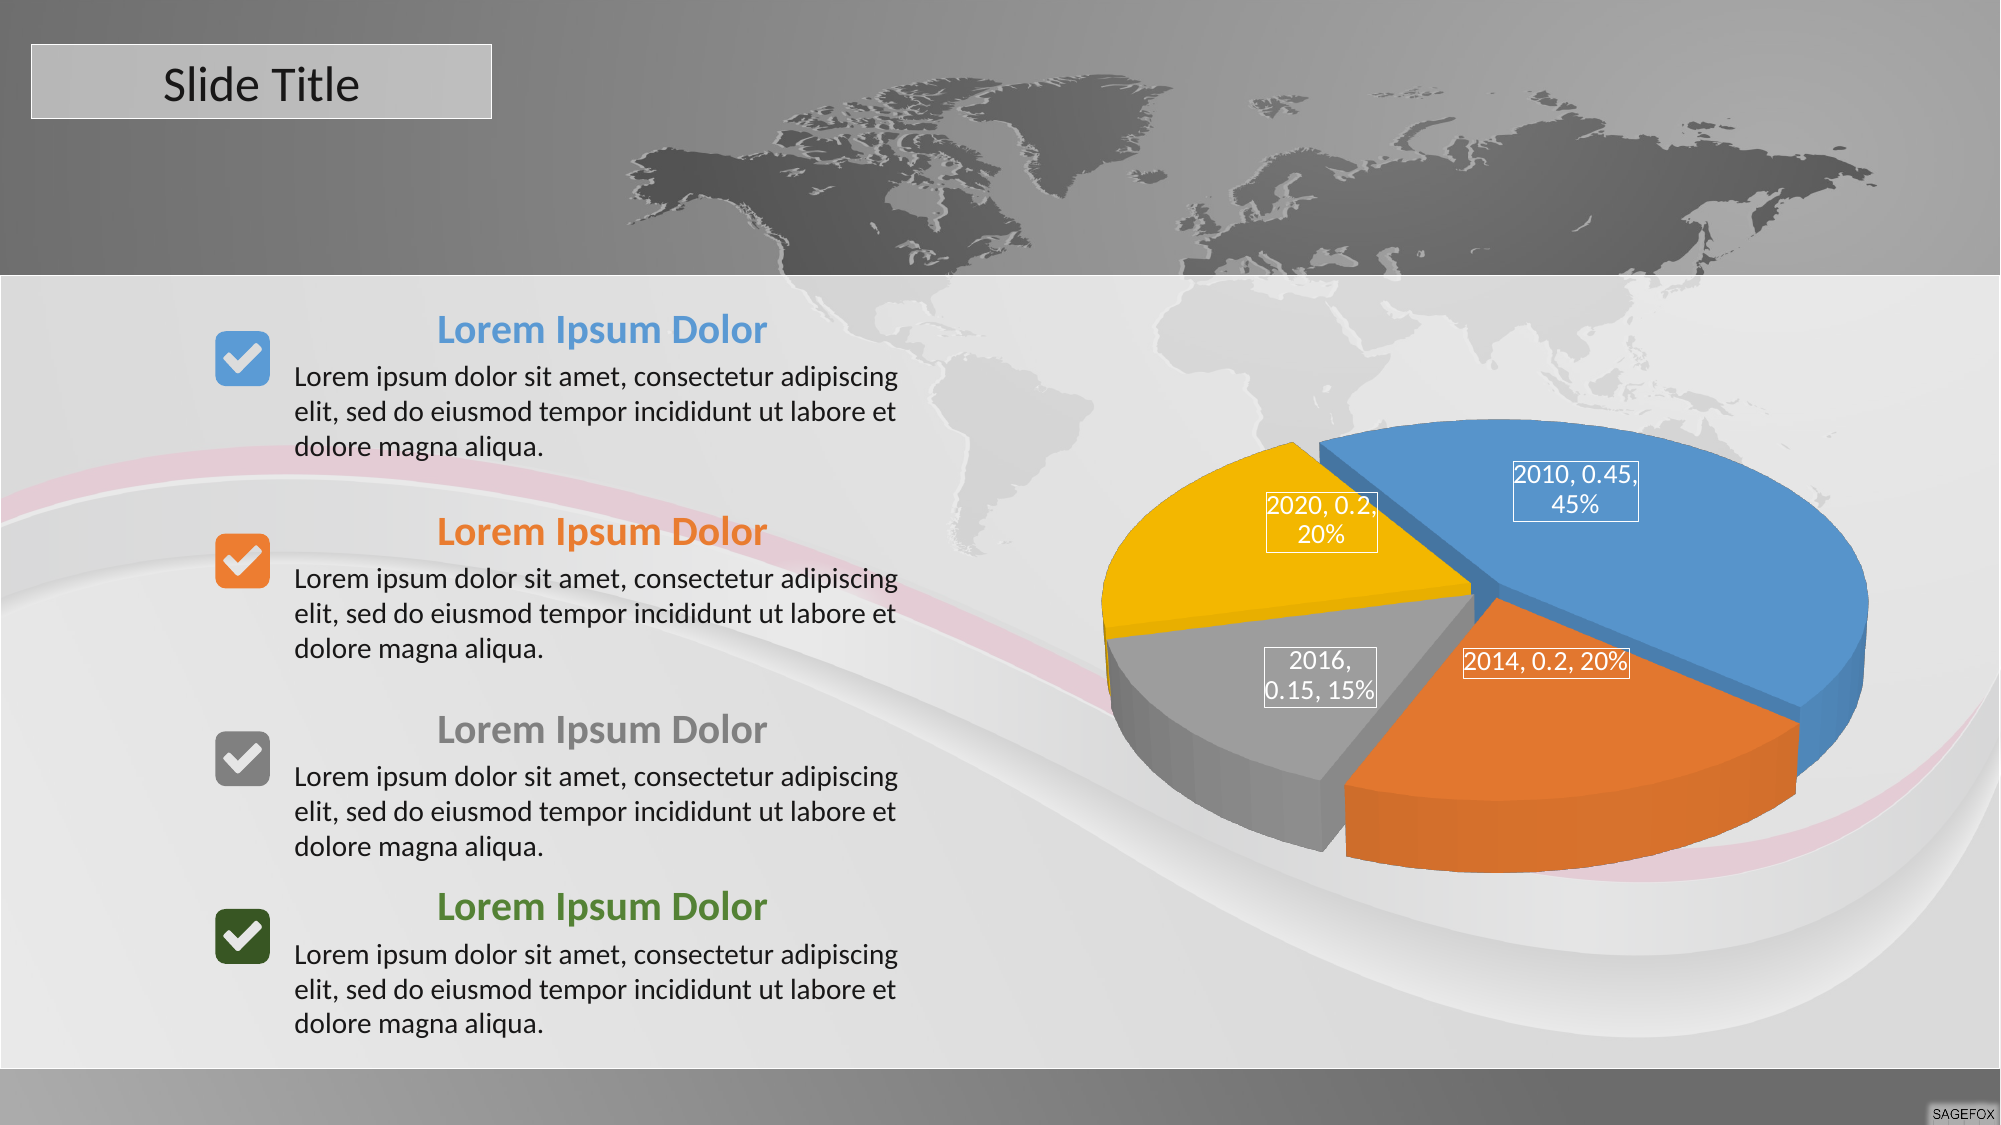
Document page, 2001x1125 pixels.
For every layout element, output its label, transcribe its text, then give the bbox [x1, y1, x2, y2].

text_box Lorem Ipsum Dolor Lorem ipsum dolor sit amet, consectetur adipiscing elit, sed do eiusmod tempor incididunt ut labore et dolore magna aliqua. [294, 301, 911, 463]
text_box [215, 908, 270, 964]
text_box [215, 331, 270, 387]
chart [916, 171, 2000, 1125]
text_box [215, 731, 270, 787]
text_box [215, 533, 270, 589]
text_box Slide Title [31, 44, 492, 119]
text_box Lorem Ipsum Dolor Lorem ipsum dolor sit amet, consectetur adipiscing elit, sed do eiusmod tempor incididunt ut labore et dolore magna aliqua. [294, 879, 911, 1040]
text_box [0, 275, 916, 1069]
text_box Lorem Ipsum Dolor Lorem ipsum dolor sit amet, consectetur adipiscing elit, sed do eiusmod tempor incididunt ut labore et dolore magna aliqua. [294, 503, 911, 665]
text_box Lorem Ipsum Dolor Lorem ipsum dolor sit amet, consectetur adipiscing elit, sed do eiusmod tempor incididunt ut labore et dolore magna aliqua. [294, 701, 911, 863]
